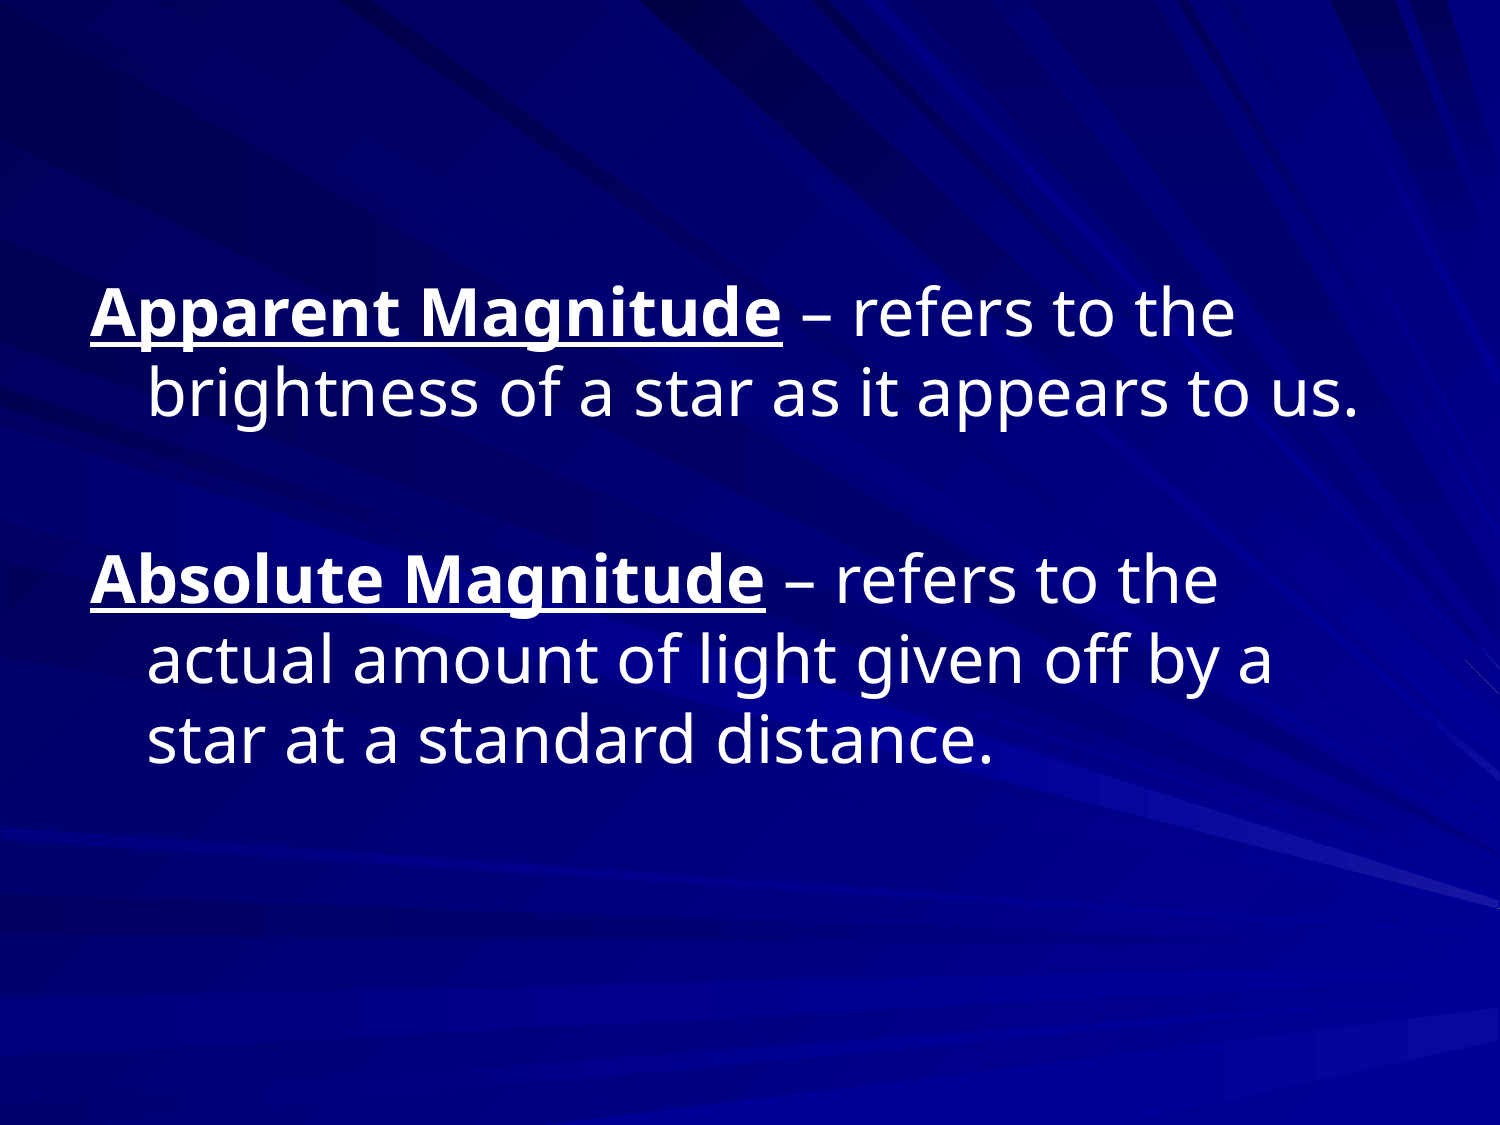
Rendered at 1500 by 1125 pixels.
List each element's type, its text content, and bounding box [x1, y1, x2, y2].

list Apparent Magnitude – refers to the brightness of a star as it appears to us. Absolute Magnitude – refers to the actual amount of light given off by a star at a standard distance. [74, 262, 1426, 1006]
